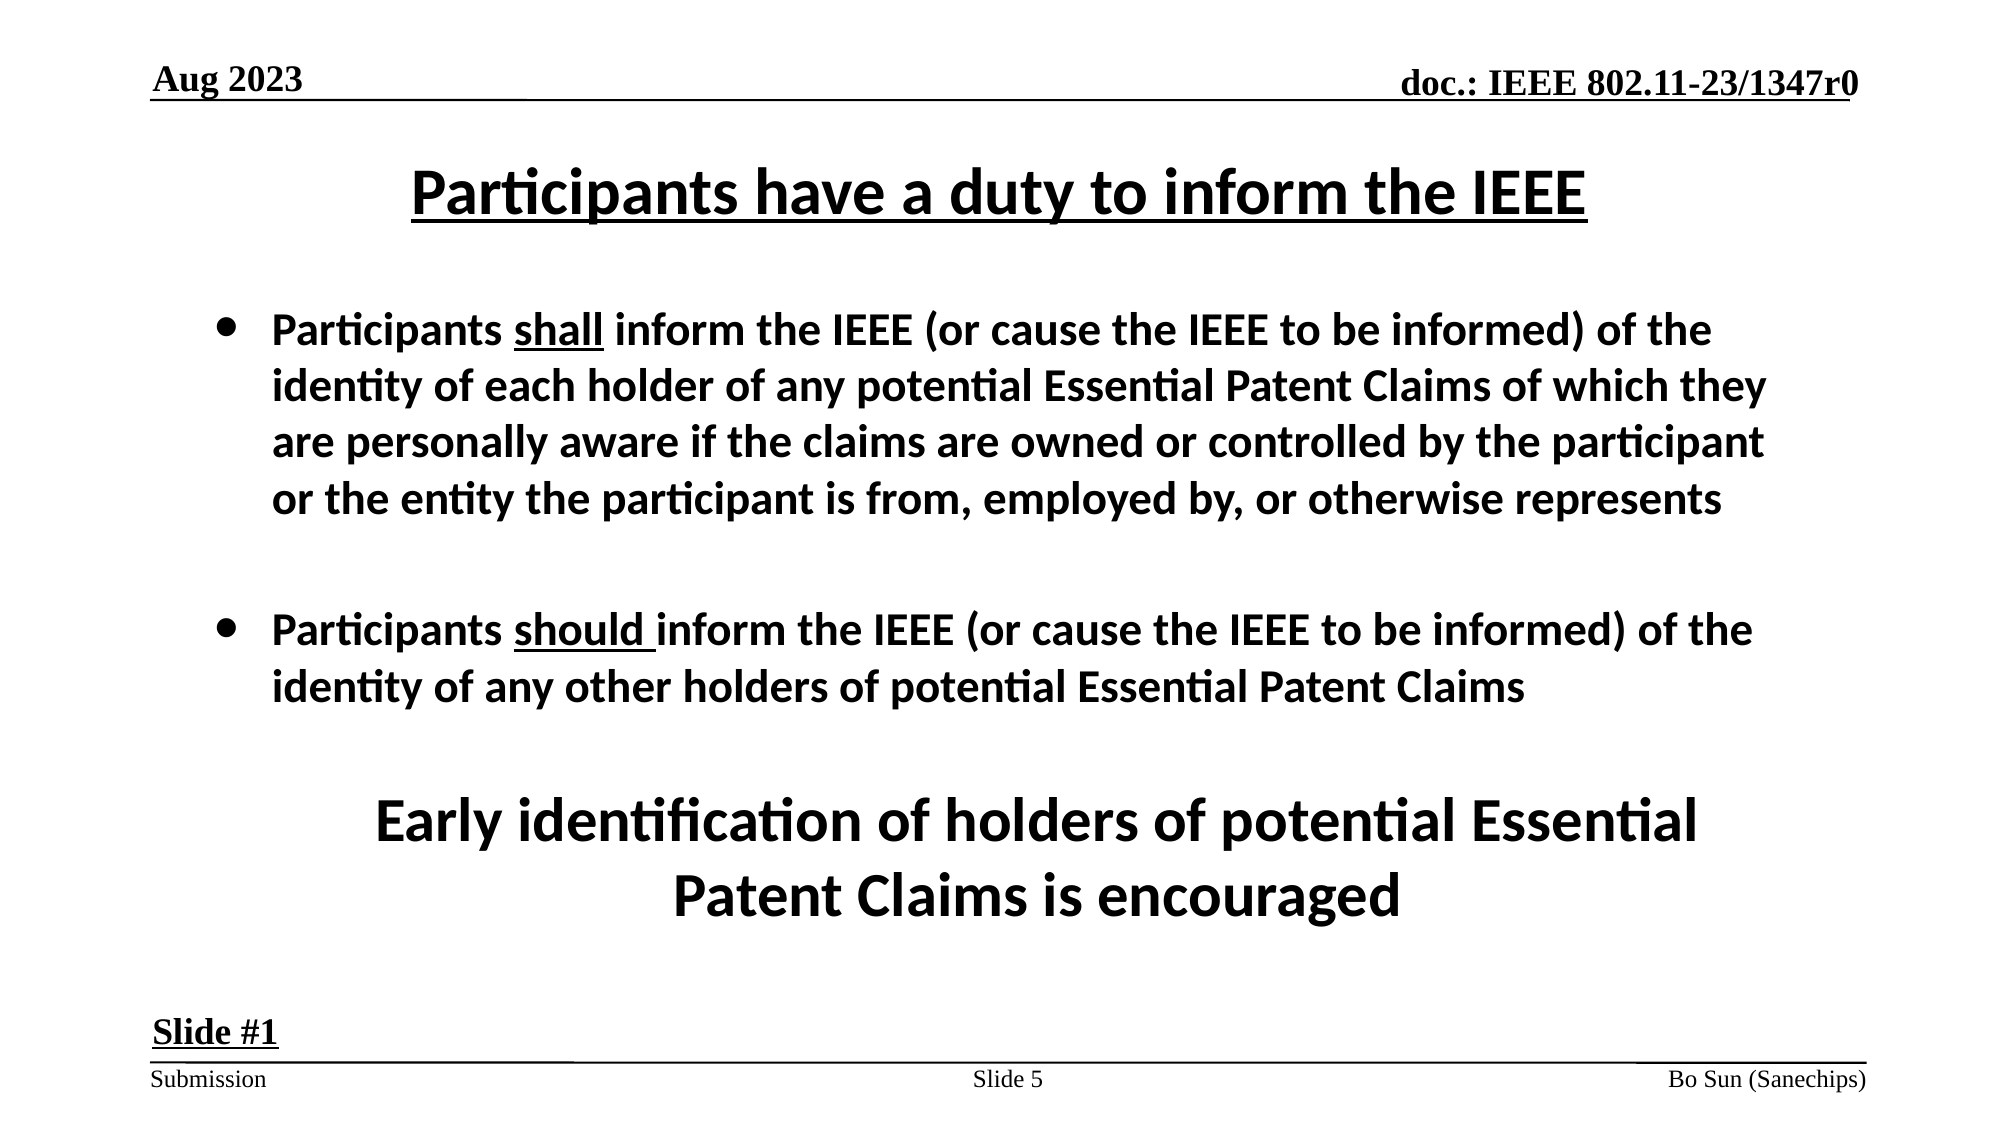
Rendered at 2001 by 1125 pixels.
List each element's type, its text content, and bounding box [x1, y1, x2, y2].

text_box Participants shall inform the IEEE (or cause the IEEE to be informed) of the identity of each holder of any potential Essential Patent Claims of which they are personally aware if the claims are owned or controlled by the participant or the entity the participant is from, employed by, or otherwise represents Participants should inform the IEEE (or cause the IEEE to be informed) of the identity of any other holders of potential Essential Patent Claims Early identification of holders of potential Essential Patent Claims is encouraged [200, 290, 1800, 966]
footer Bo Sun (Sanechips) [1169, 1061, 1867, 1093]
text_box Participants have a duty to inform the IEEE [362, 100, 1638, 276]
slide_number Slide 5 [949, 1061, 1067, 1123]
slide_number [152, 54, 563, 100]
text_box Slide #1 [137, 999, 294, 1060]
